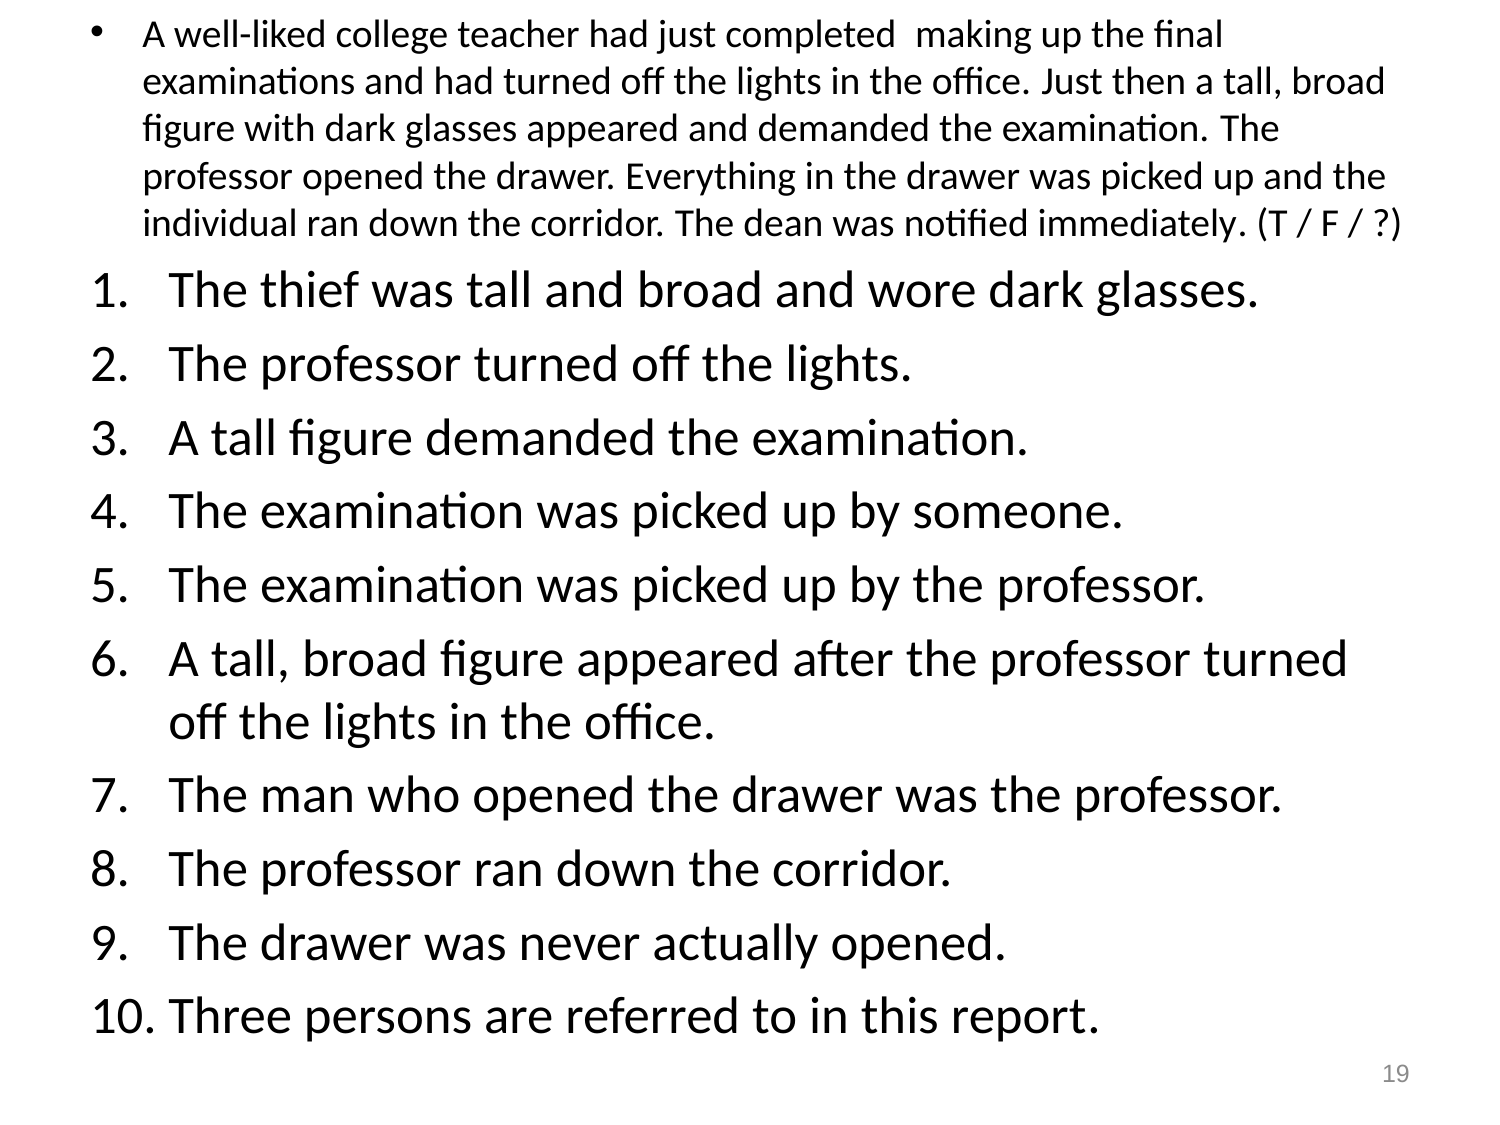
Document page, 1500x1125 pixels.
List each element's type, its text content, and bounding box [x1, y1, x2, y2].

list A well-liked college teacher had just completed making up the final examinations and had turned off the lights in the office. Just then a tall, broad figure with dark glasses appeared and demanded the examination. The professor opened the drawer. Everything in the drawer was picked up and the individual ran down the corridor. The dean was notified immediately. (T / F / ?) The thief was tall and broad and wore dark glasses. The professor turned off the lights. A tall figure demanded the examination. The examination was picked up by someone. The examination was picked up by the professor. A tall, broad figure appeared after the professor turned off the lights in the office. The man who opened the drawer was the professor. The professor ran down the corridor. The drawer was never actually opened. Three persons are referred to in this report. [75, 0, 1425, 1103]
slide_number 19 [1074, 1042, 1425, 1103]
